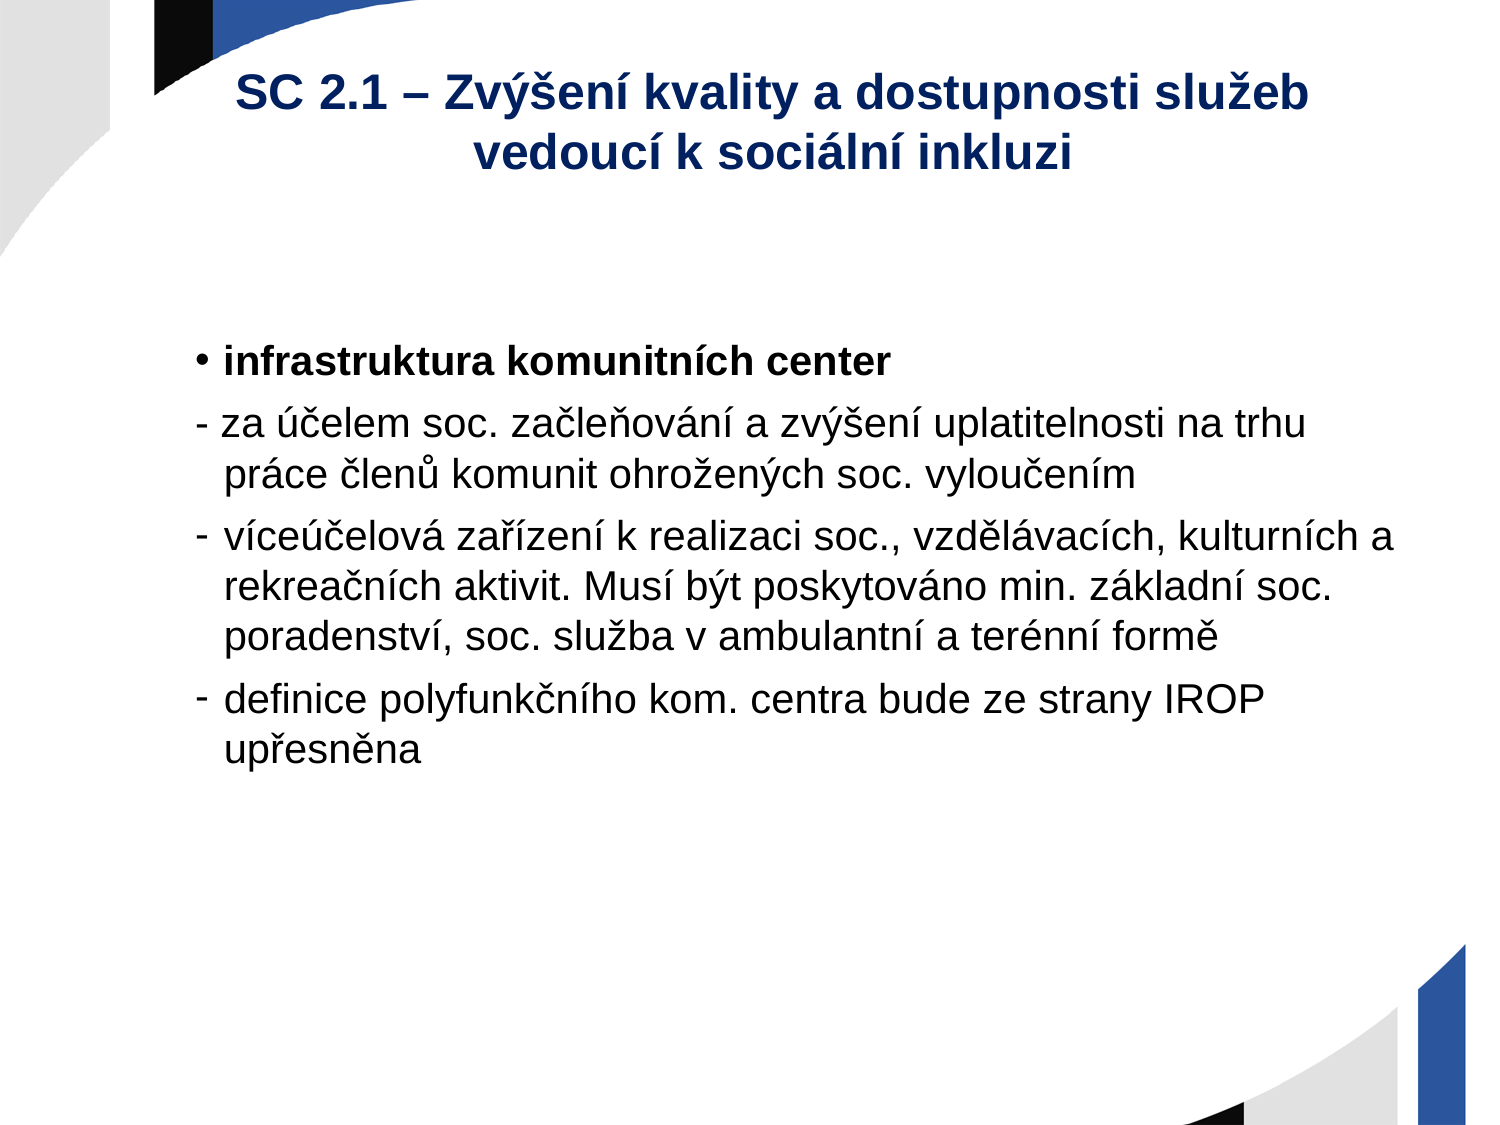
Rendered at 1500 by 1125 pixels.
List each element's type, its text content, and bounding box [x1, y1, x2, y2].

title SC 2.1 – Zvýšení kvality a dostupnosti služeb vedoucí k sociální inkluzi [135, 30, 1412, 209]
list infrastruktura komunitních center - za účelem soc. začleňování a zvýšení uplatitelnosti na trhu práce členů komunit ohrožených soc. vyloučením víceúčelová zařízení k realizaci soc., vzdělávacích, kulturních a rekreačních aktivit. Musí být poskytováno min. základní soc. poradenství, soc. služba v ambulantní a terénní formě definice polyfunkčního kom. centra bude ze strany IROP upřesněna [135, 326, 1412, 977]
picture [0, 0, 430, 258]
picture [1171, 944, 1500, 1125]
